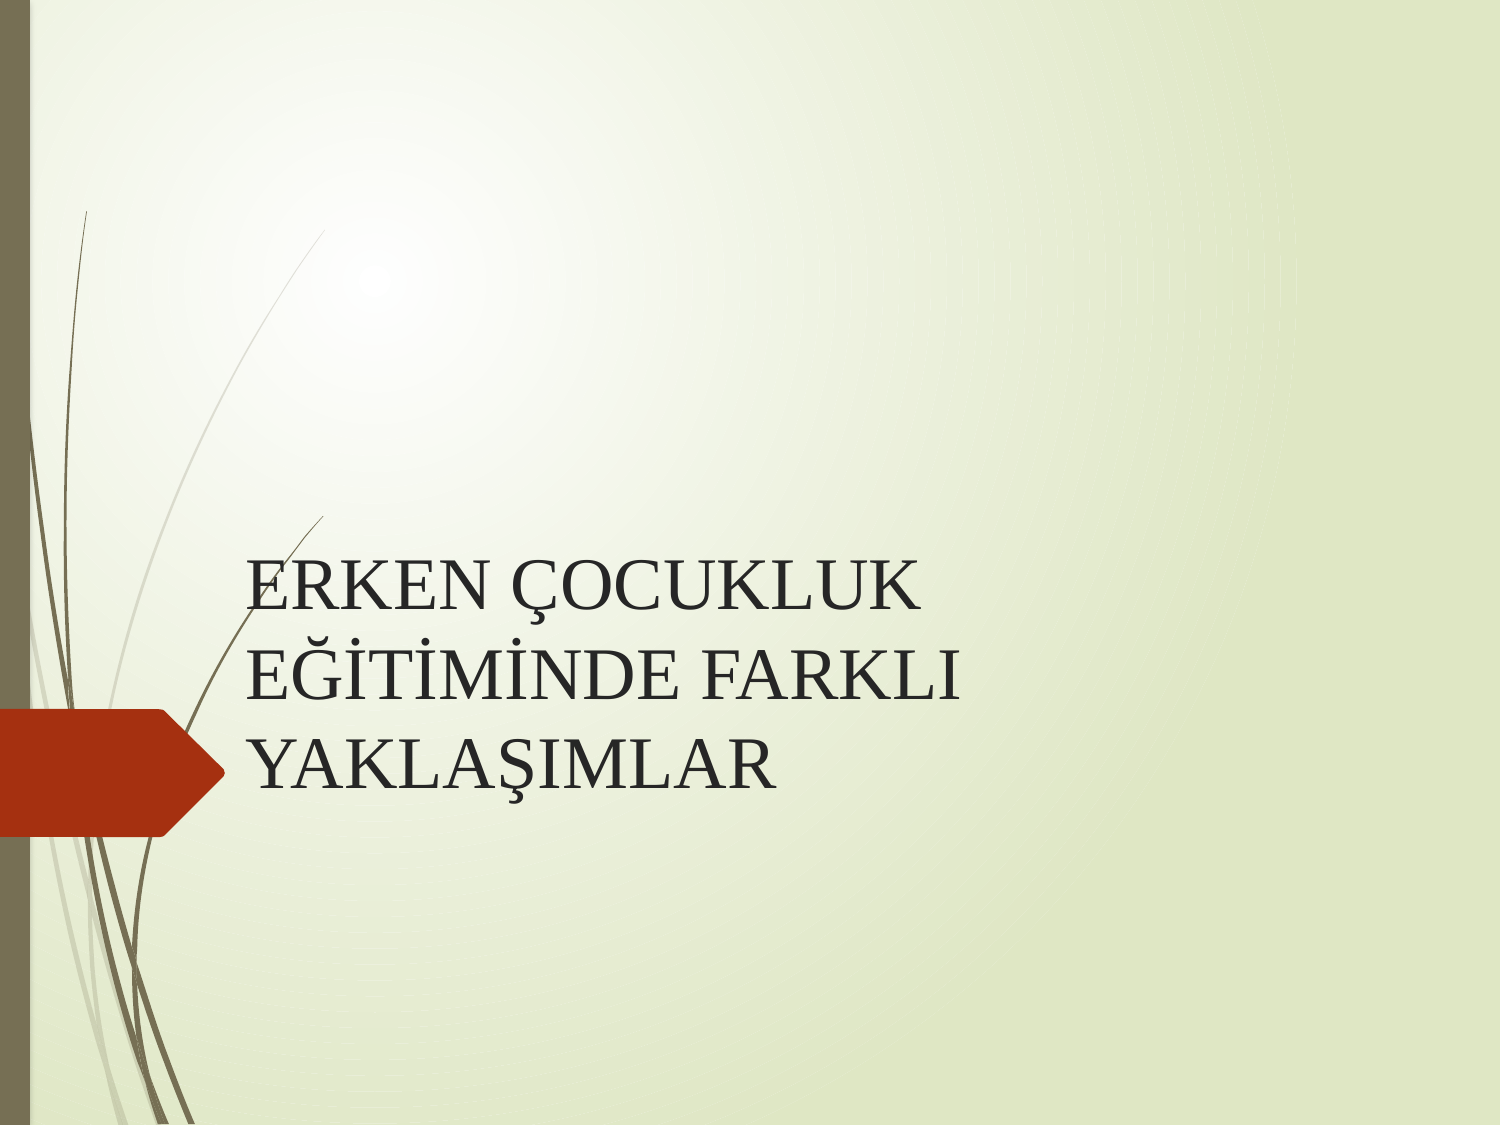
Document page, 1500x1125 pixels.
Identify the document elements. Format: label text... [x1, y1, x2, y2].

title ERKEN ÇOCUKLUK EĞİTİMİNDE FARKLI YAKLAŞIMLAR [230, 527, 1346, 811]
